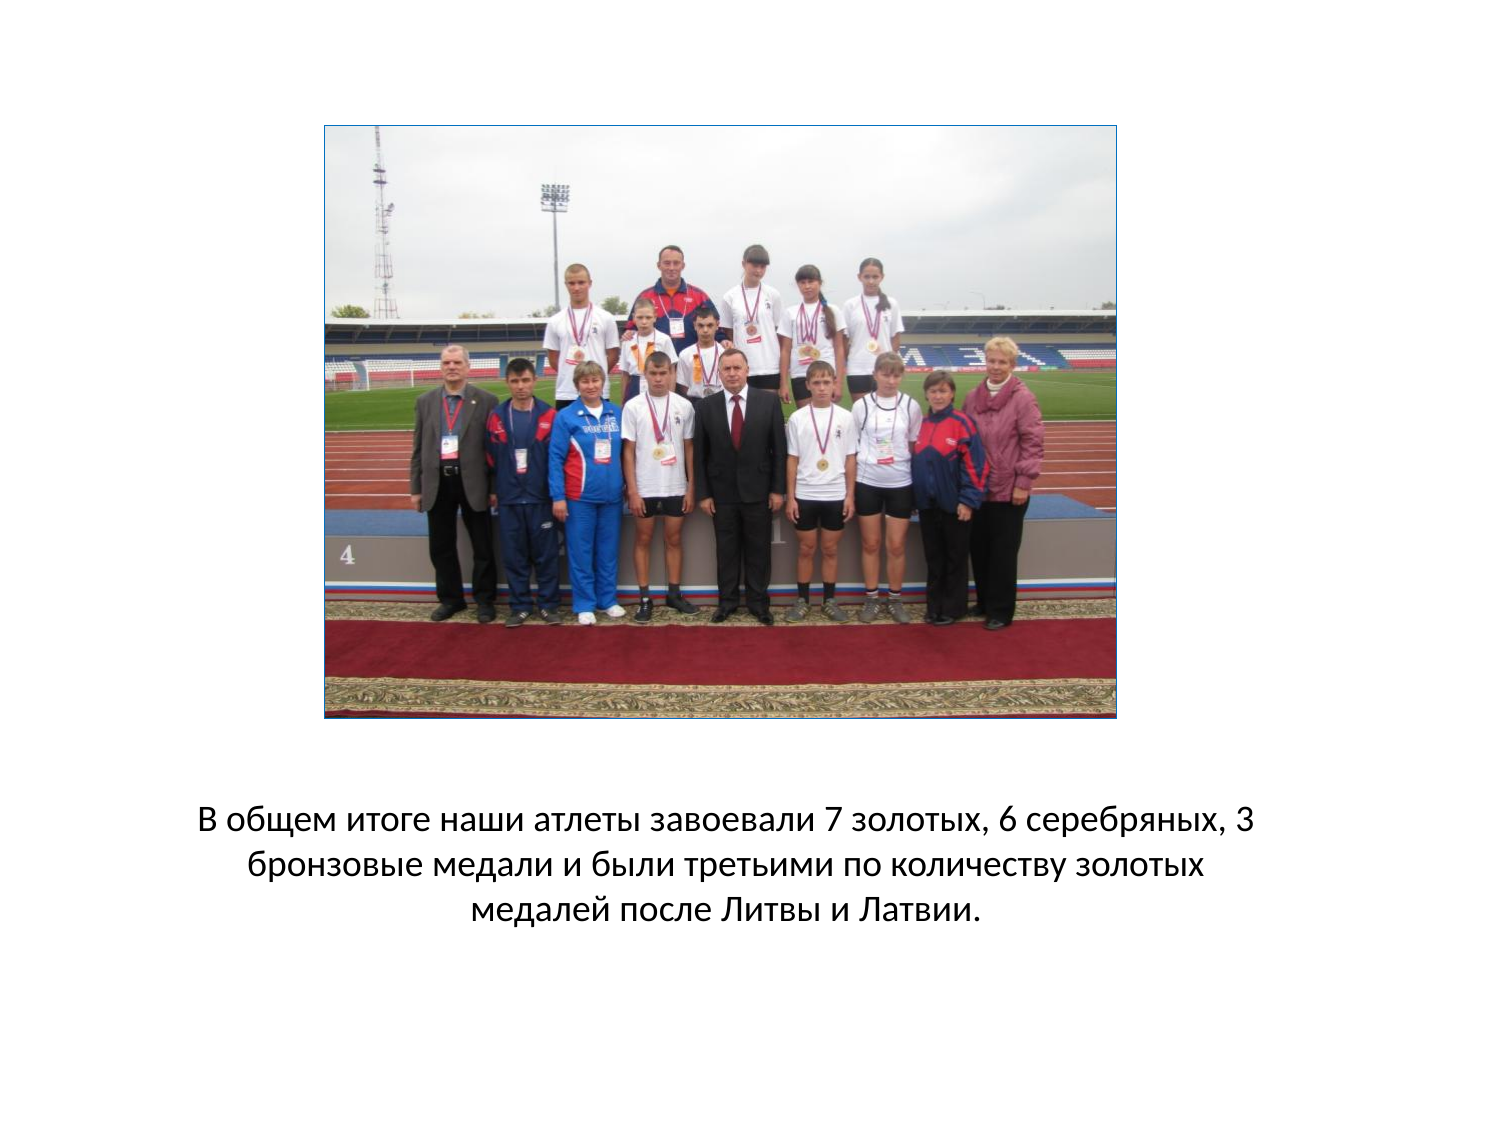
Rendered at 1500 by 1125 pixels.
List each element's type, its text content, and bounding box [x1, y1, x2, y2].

picture [324, 125, 1117, 720]
text_box В общем итоге наши атлеты завоевали 7 золотых, 6 серебряных, 3 бронзовые медали и были третьими по количеству золотых медалей после Литвы и Латвии. [171, 786, 1282, 937]
